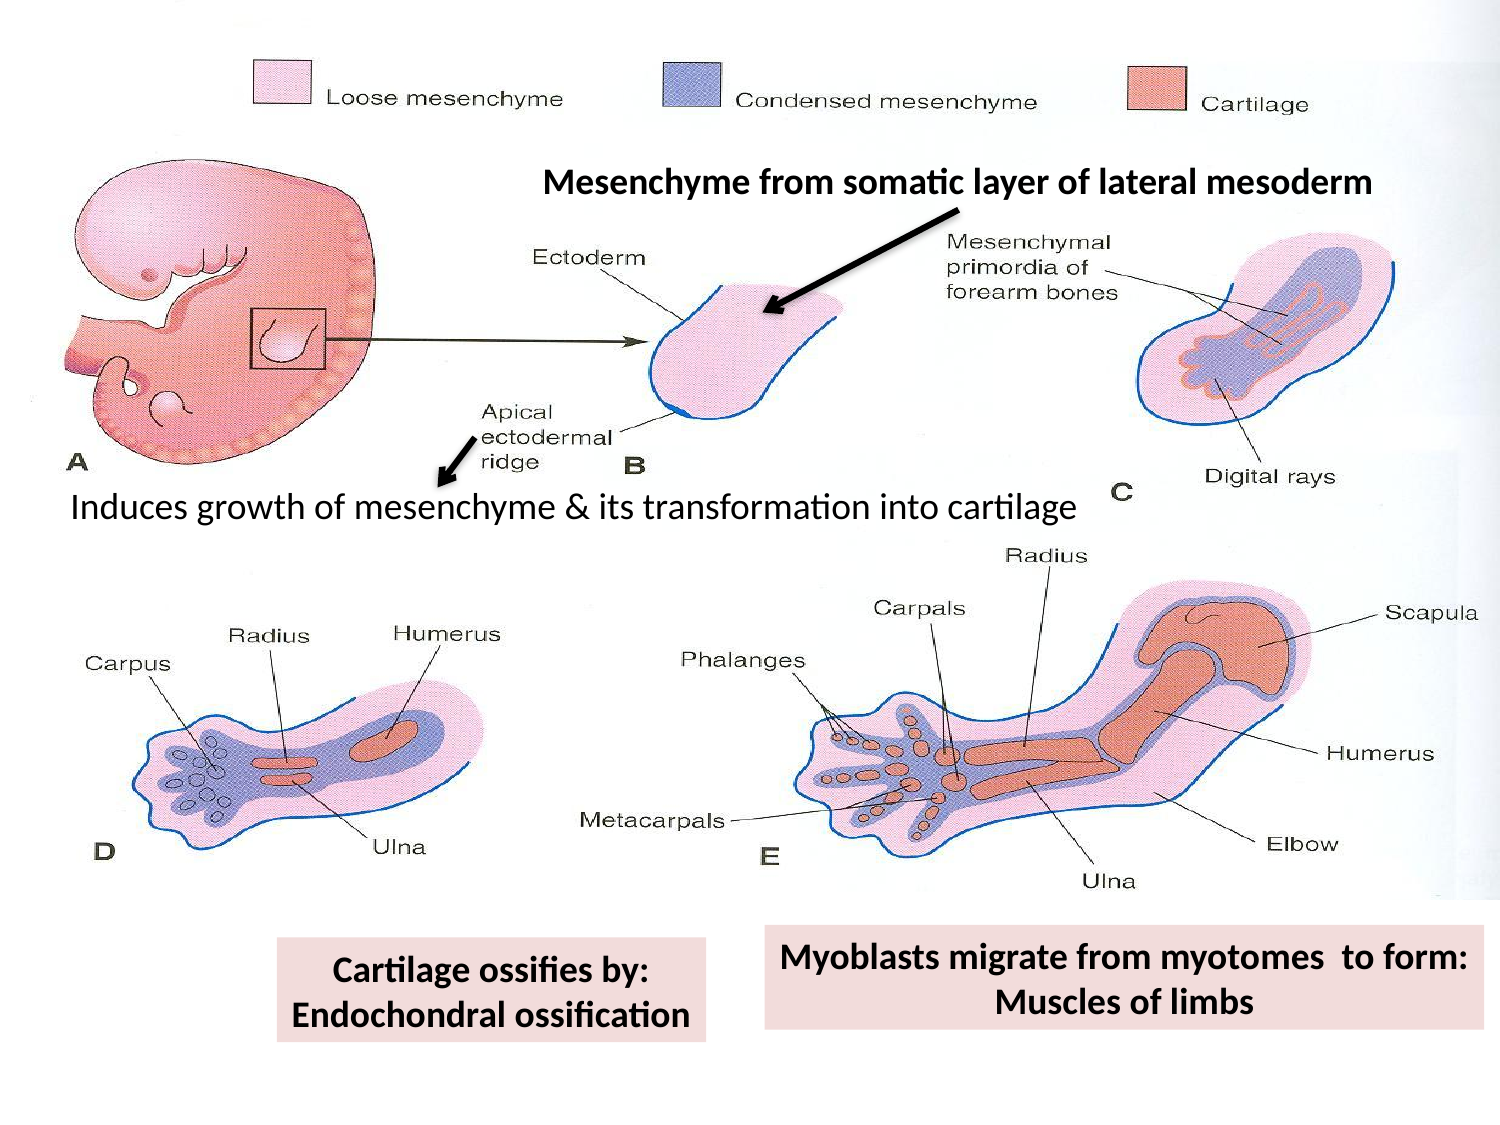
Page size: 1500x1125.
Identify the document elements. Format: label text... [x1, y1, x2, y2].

text_box Myoblasts migrate from myotomes to form: Muscles of limbs [764, 924, 1485, 1030]
text_box Cartilage ossifies by: Endochondral ossification [276, 937, 707, 1043]
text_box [431, 443, 482, 482]
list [0, 0, 1500, 901]
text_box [809, 163, 912, 360]
